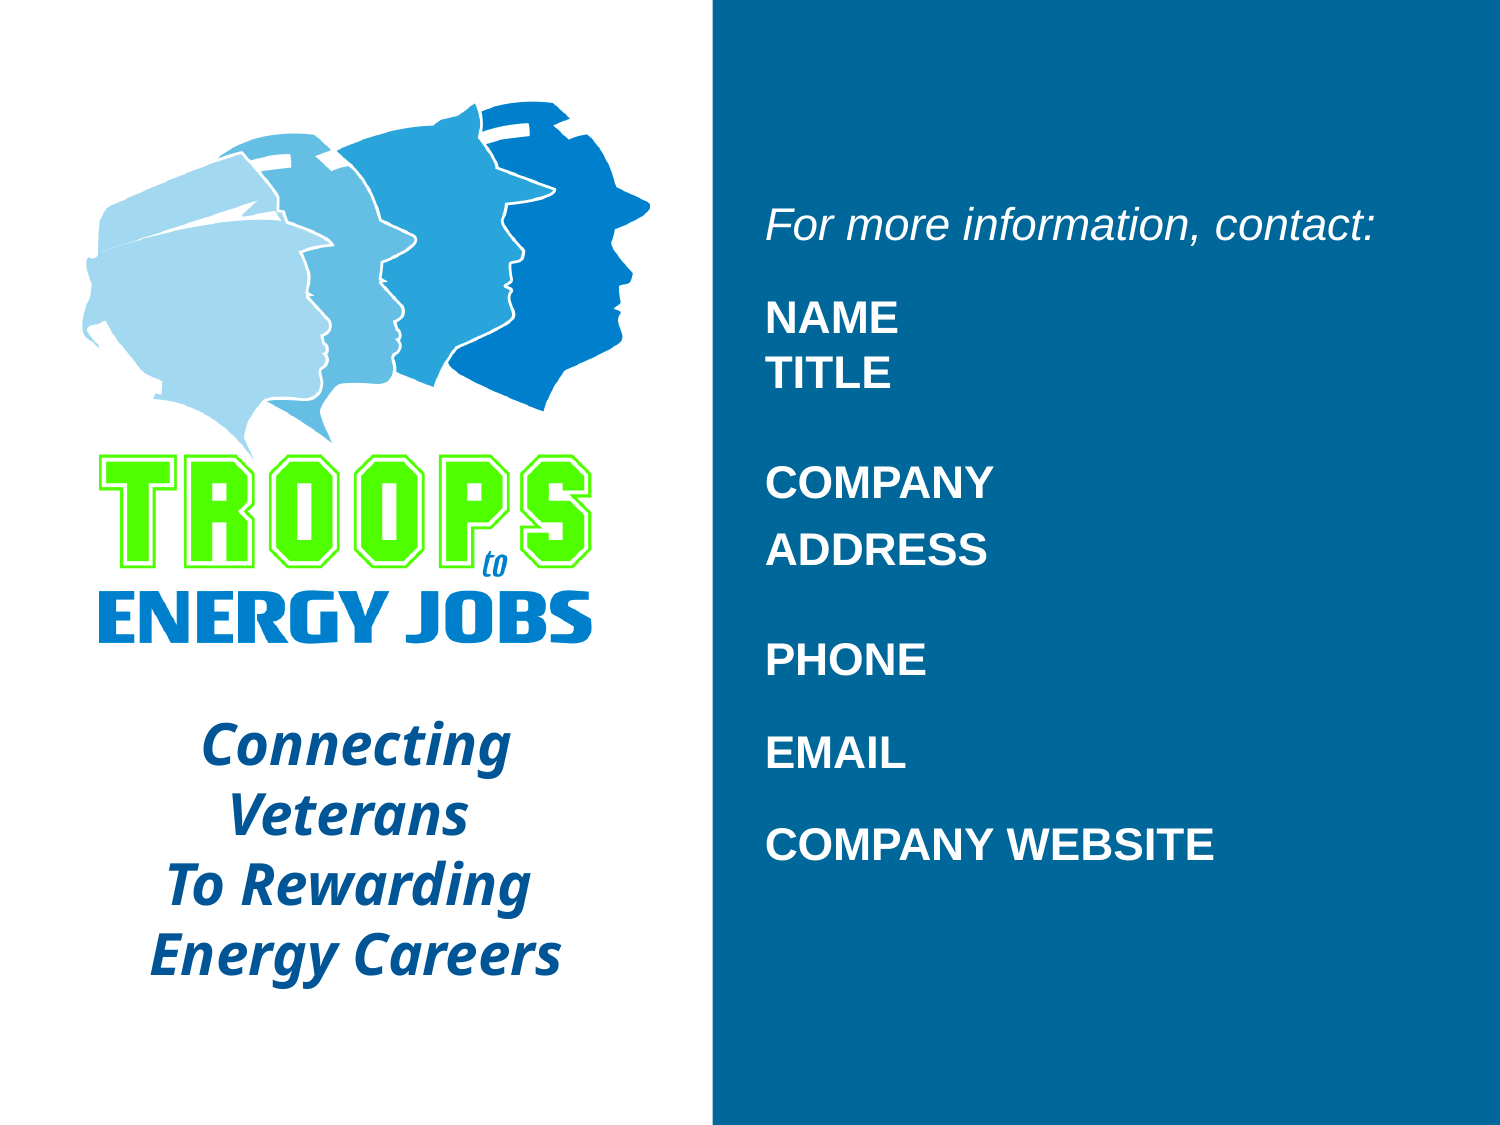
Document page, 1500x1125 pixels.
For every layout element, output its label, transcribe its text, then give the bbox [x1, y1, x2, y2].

picture [79, 99, 650, 650]
text_box For more information, contact: NAME TITLE COMPANY ADDRESS PHONE EMAIL COMPANY WEBSITE [750, 187, 1475, 970]
